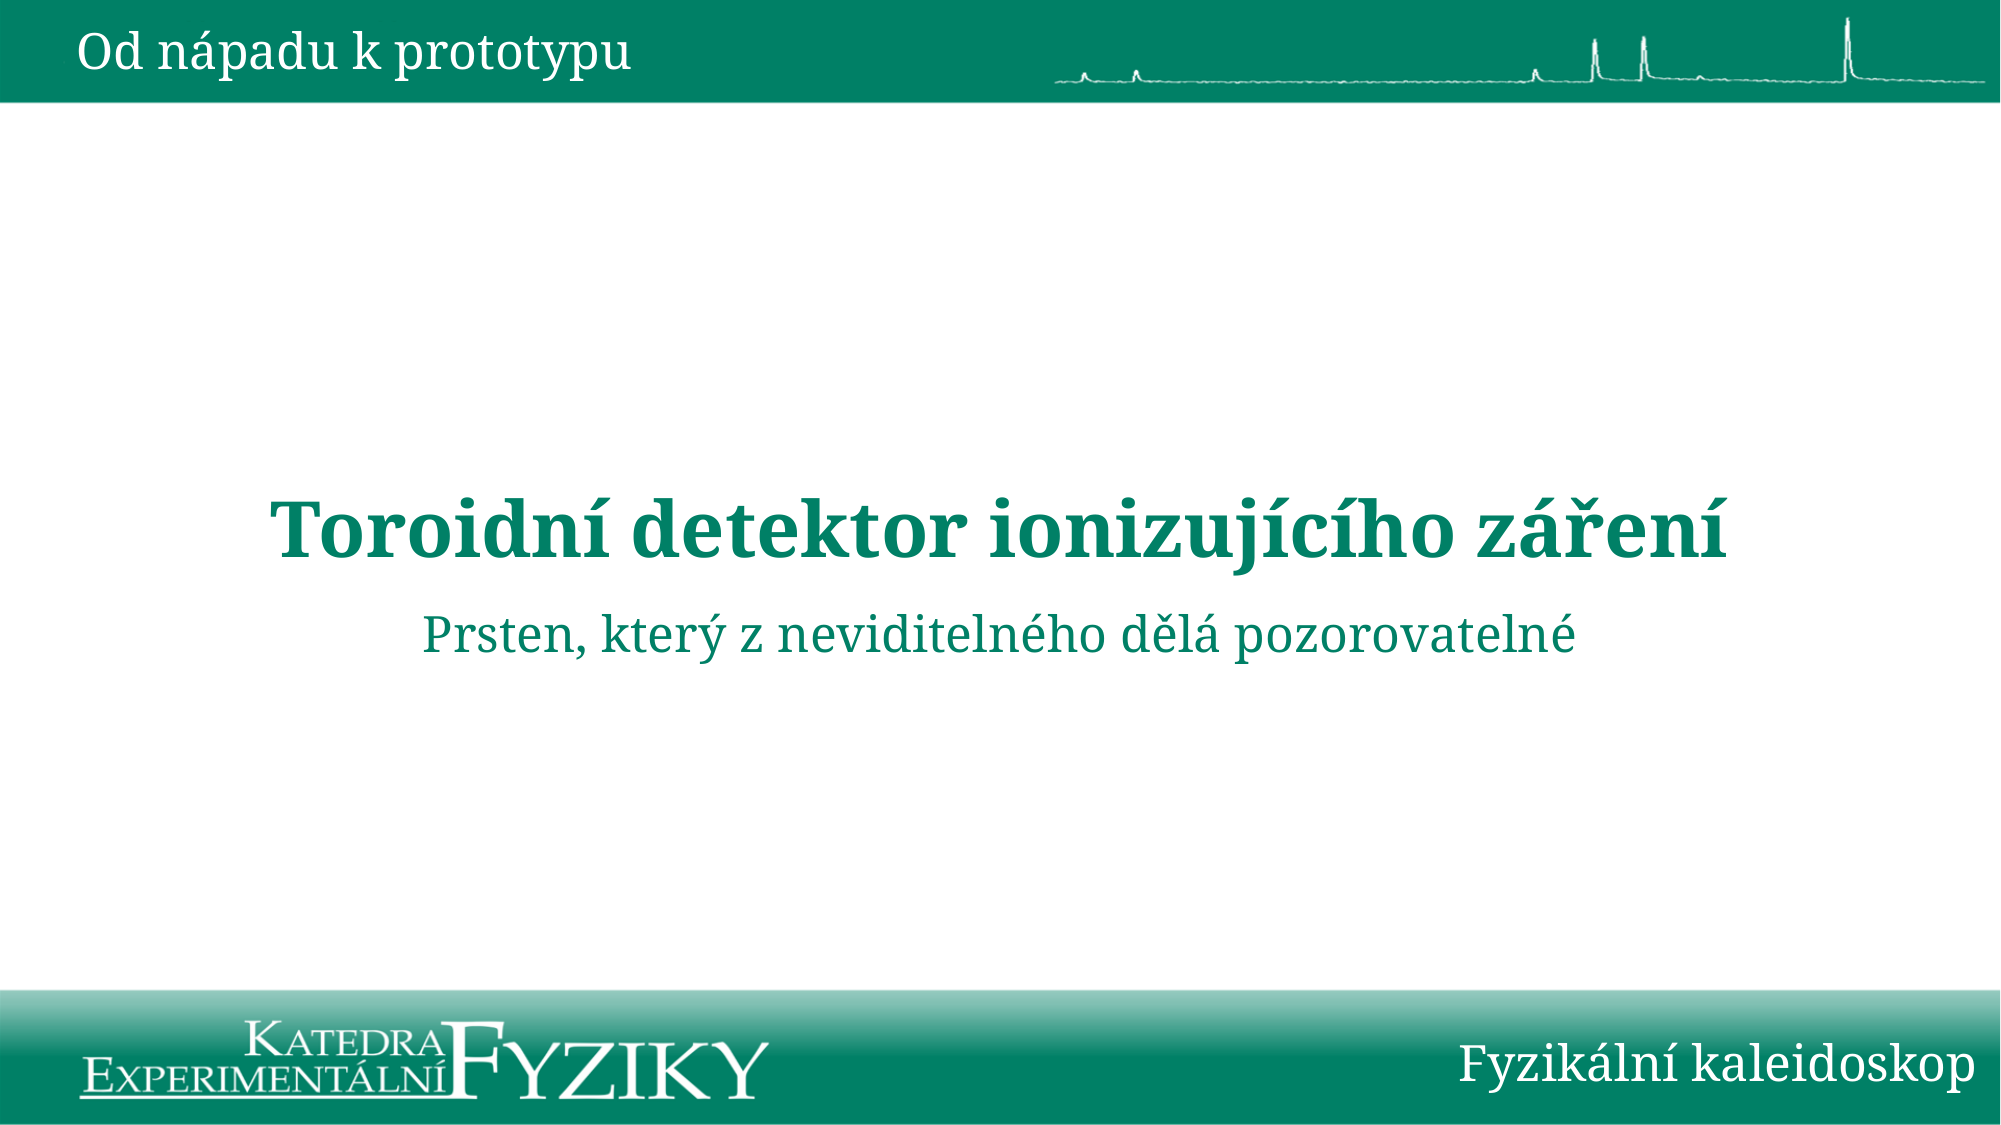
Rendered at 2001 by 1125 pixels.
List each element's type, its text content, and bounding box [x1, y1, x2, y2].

text_box Od nápadu k prototypu [62, 12, 647, 88]
text_box Toroidní detektor ionizujícího záření [249, 440, 1750, 544]
picture [0, 0, 2001, 1125]
text_box Prsten, který z neviditelného dělá pozorovatelné [249, 544, 1750, 728]
text_box Fyzikální kaleidoskop [1443, 1023, 1993, 1099]
